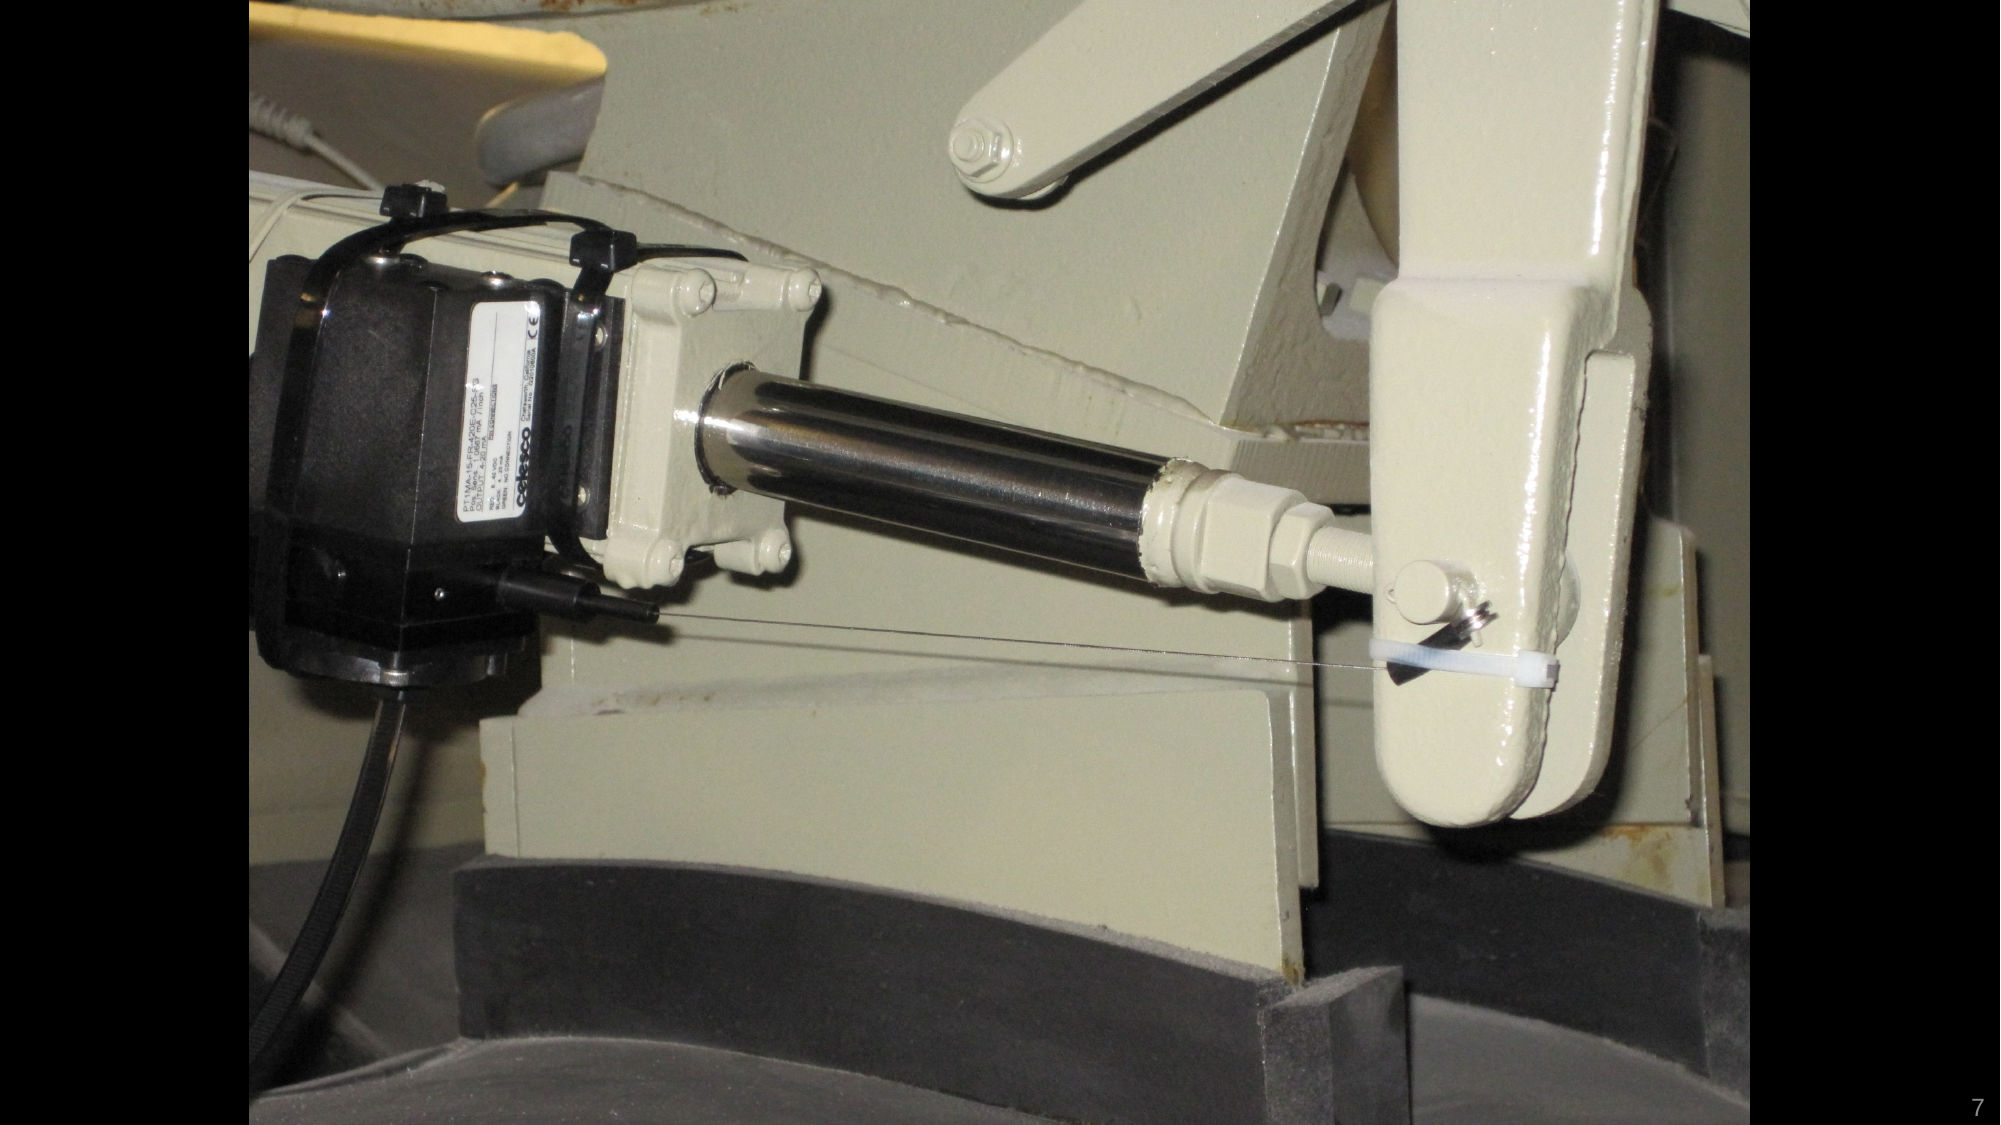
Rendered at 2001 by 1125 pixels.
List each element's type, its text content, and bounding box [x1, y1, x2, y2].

slide_number 7 [1753, 1087, 2000, 1125]
picture [249, 0, 1751, 1125]
